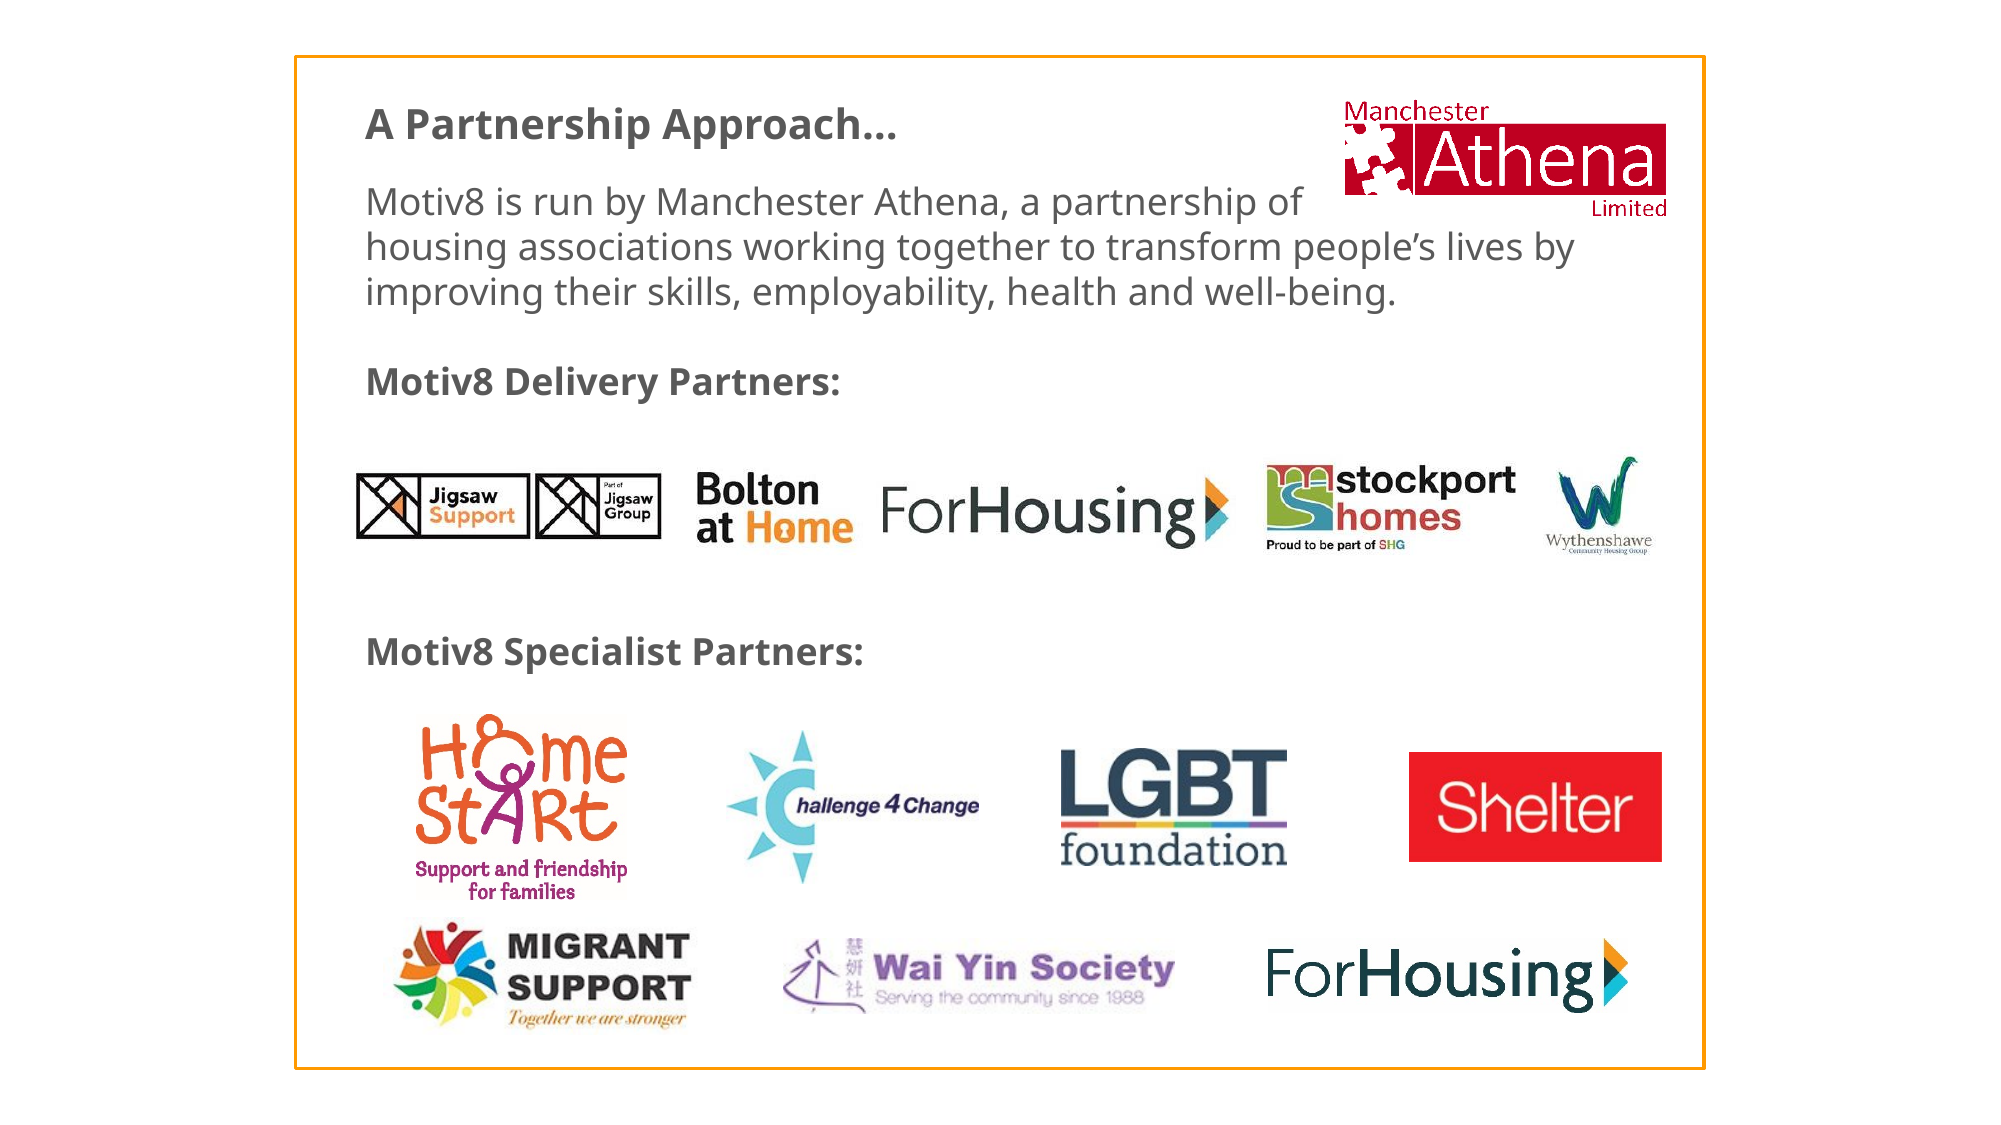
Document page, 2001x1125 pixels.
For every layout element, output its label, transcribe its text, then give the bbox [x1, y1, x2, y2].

picture [1268, 938, 1628, 1013]
picture [382, 917, 700, 1035]
picture [416, 714, 627, 900]
text_box A Partnership Approach… Motiv8 is run by Manchester Athena, a partnership of housing associations working together to transform people’s lives by improving their skills, employability, health and well-being. Motiv8 Delivery Partners: Motiv8 Specialist Partners: [350, 90, 1662, 420]
picture [1297, 57, 1709, 256]
text_box [295, 56, 1705, 1069]
picture [1061, 748, 1287, 866]
subtitle [338, 78, 1260, 394]
picture [783, 938, 1175, 1014]
picture [726, 730, 979, 884]
picture [1409, 752, 1662, 862]
picture [324, 420, 1691, 602]
text_box A Partnership Approach… Motiv8 is run by Manchester Athena, a partnership of housing associations working together to transform people’s lives by improving their skills, employability, health and well-being. Motiv8 Delivery Partners: Motiv8 Specialist Partners: [350, 602, 1662, 725]
